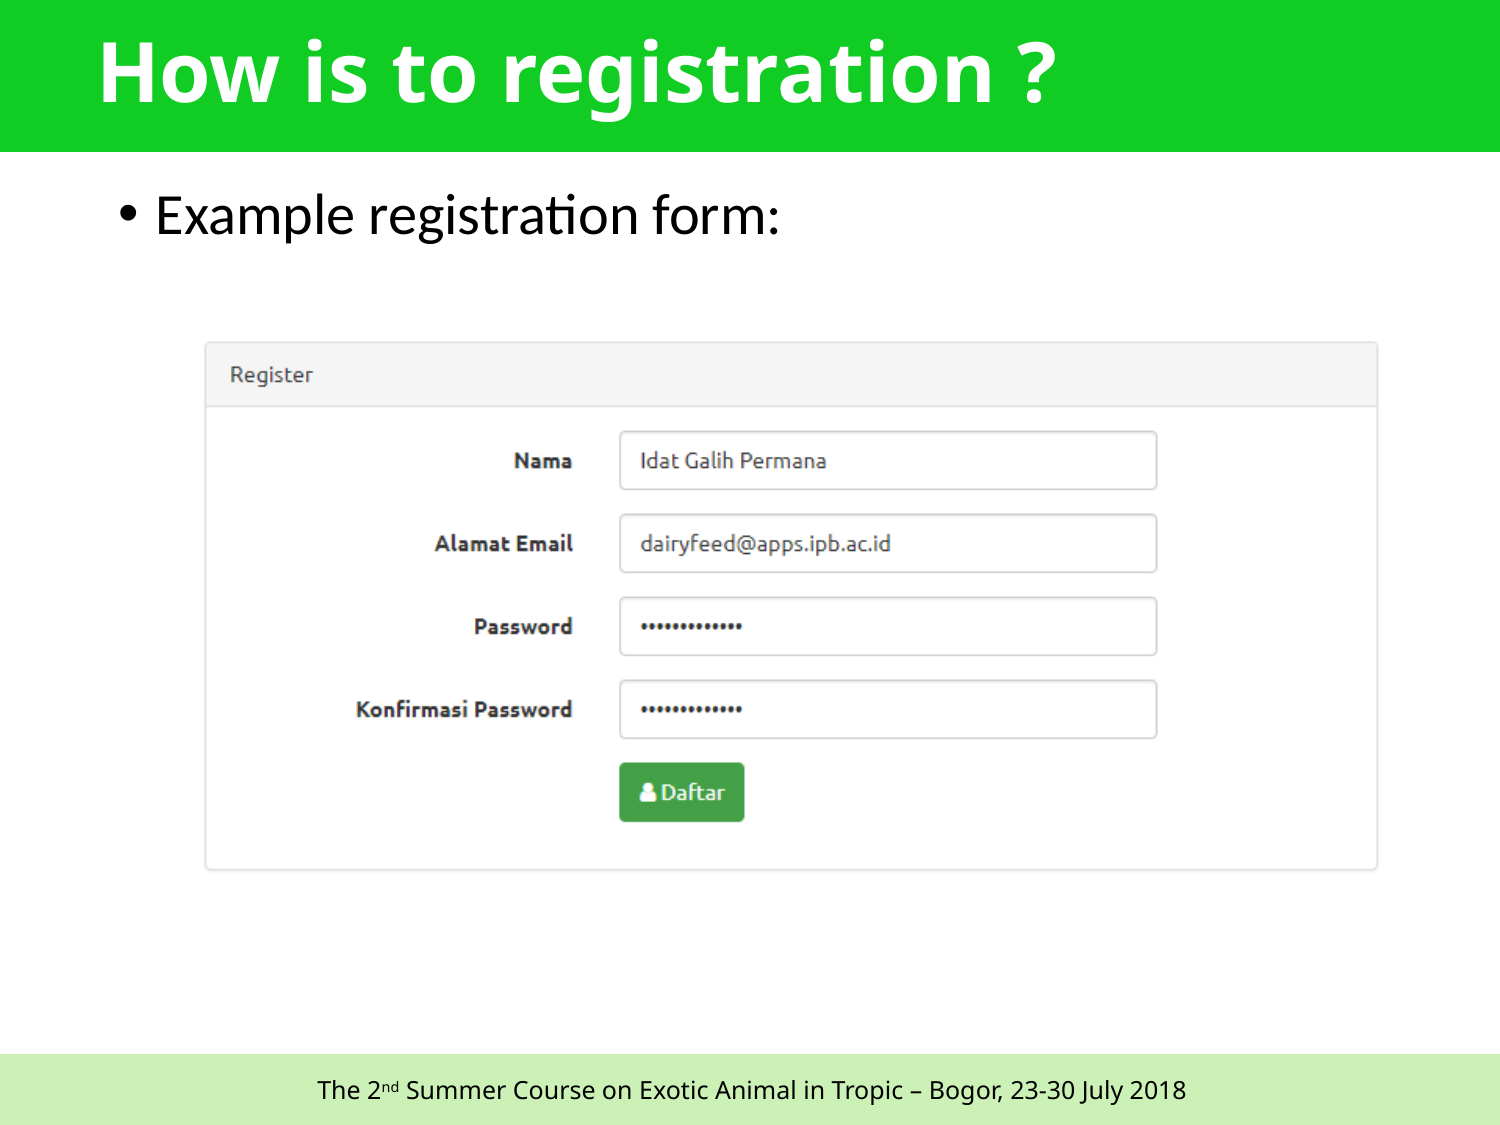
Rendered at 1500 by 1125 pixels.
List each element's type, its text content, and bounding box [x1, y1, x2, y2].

picture [194, 337, 1394, 888]
list Example registration form: [103, 177, 1397, 1014]
title How is to registration ? [0, 0, 1500, 152]
